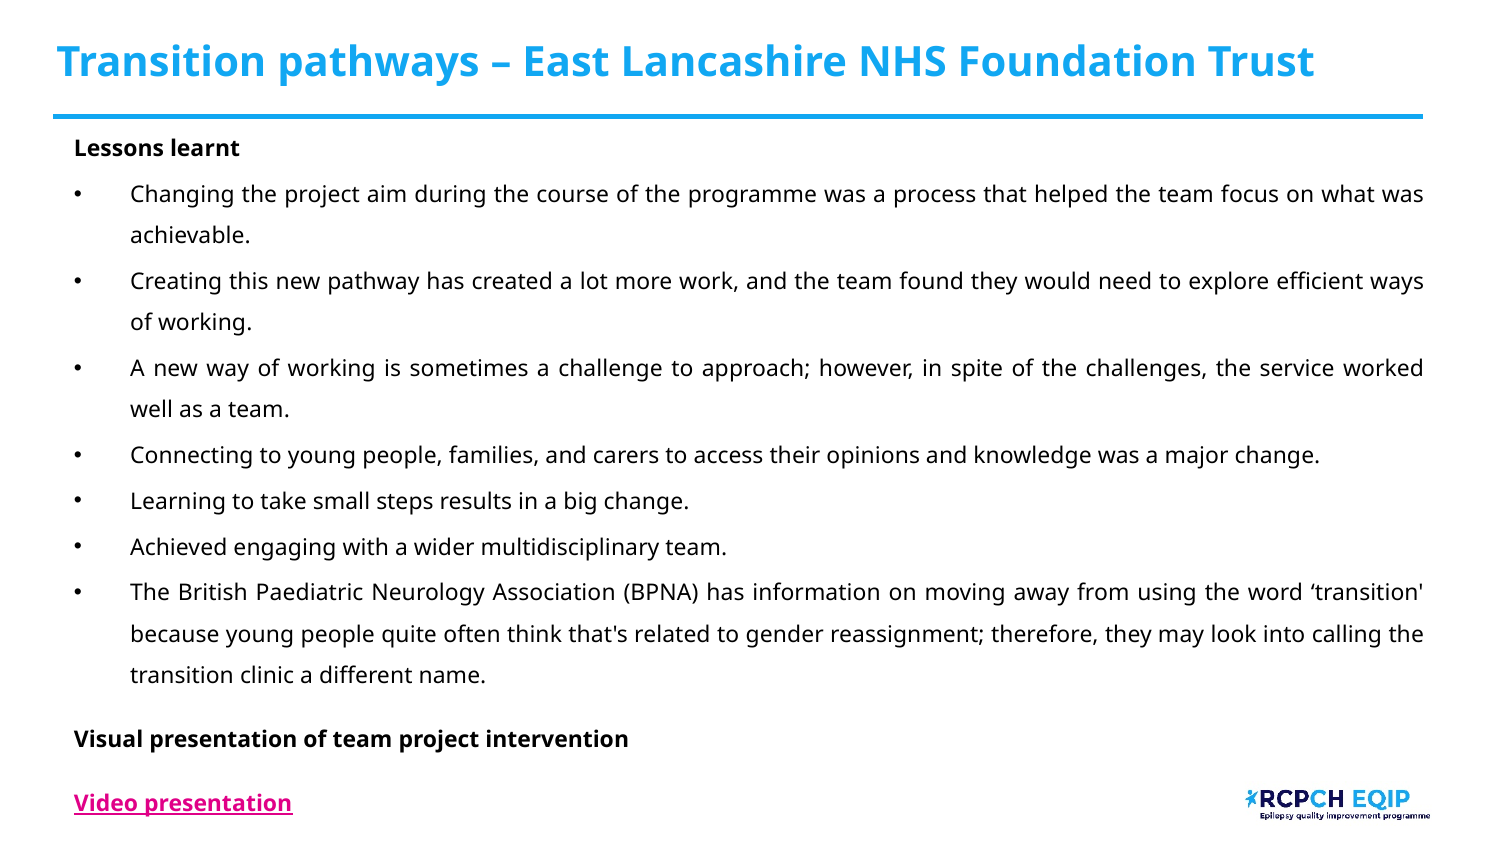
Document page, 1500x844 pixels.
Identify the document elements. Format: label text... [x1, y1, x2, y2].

list Lessons learnt Changing the project aim during the course of the programme was a process that helped the team focus on what was achievable. Creating this new pathway has created a lot more work, and the team found they would need to explore efficient ways of working. A new way of working is sometimes a challenge to approach; however, in spite of the challenges, the service worked well as a team. Connecting to young people, families, and carers to access their opinions and knowledge was a major change. Learning to take small steps results in a big change. Achieved engaging with a wider multidisciplinary team. The British Paediatric Neurology Association (BPNA) has information on moving away from using the word ‘transition' because young people quite often think that's related to gender reassignment; therefore, they may look into calling the transition clinic a different name. Visual presentation of team project intervention Video presentation [58, 126, 1442, 812]
title Transition pathways – East Lancashire NHS Foundation Trust [41, 20, 1459, 99]
picture [1234, 781, 1473, 826]
